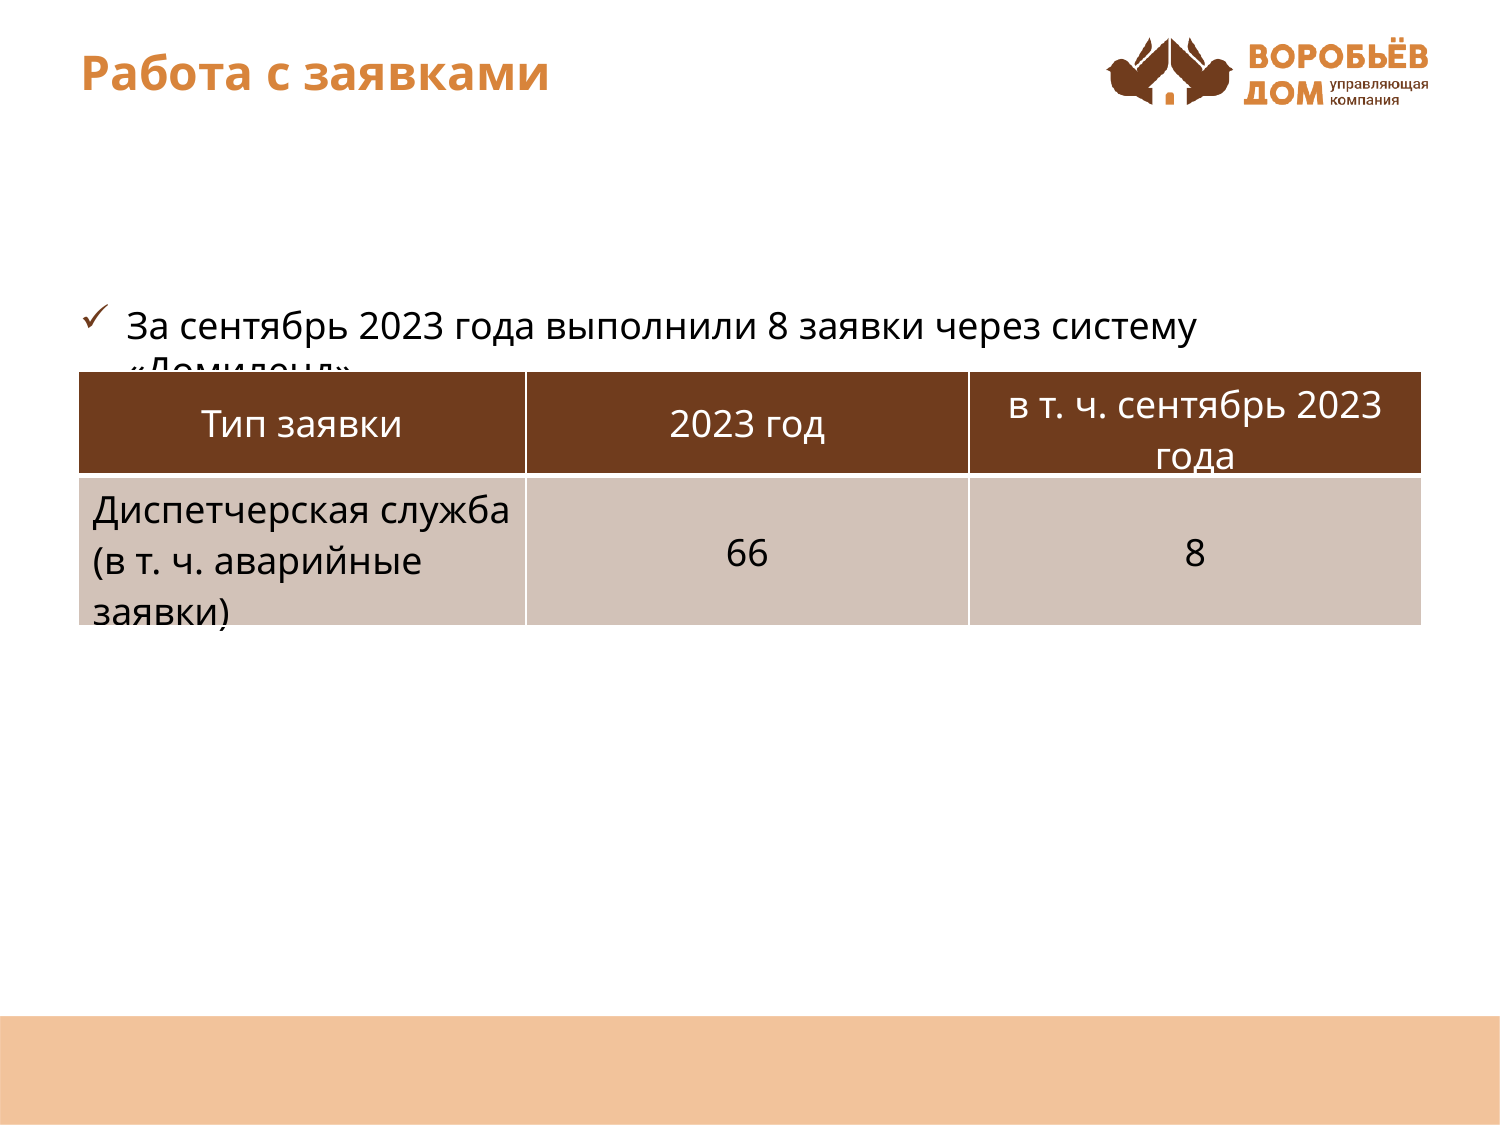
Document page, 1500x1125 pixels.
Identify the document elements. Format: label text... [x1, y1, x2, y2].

picture [0, 1016, 1500, 1125]
table_header Тип заявки [79, 372, 525, 473]
table_cell 8 [970, 478, 1421, 625]
table_cell Диспетчерская служба (в т. ч. аварийные заявки) [79, 478, 525, 625]
text_box Работа с заявками [64, 22, 1438, 120]
text_box За сентябрь 2023 года выполнили 8 заявки через систему «Домиленд» [64, 295, 1321, 400]
table_header 2023 год [527, 372, 968, 473]
picture [1105, 37, 1428, 106]
table_header в т. ч. сентябрь 2023 года [970, 372, 1421, 473]
table_cell 66 [527, 478, 968, 625]
